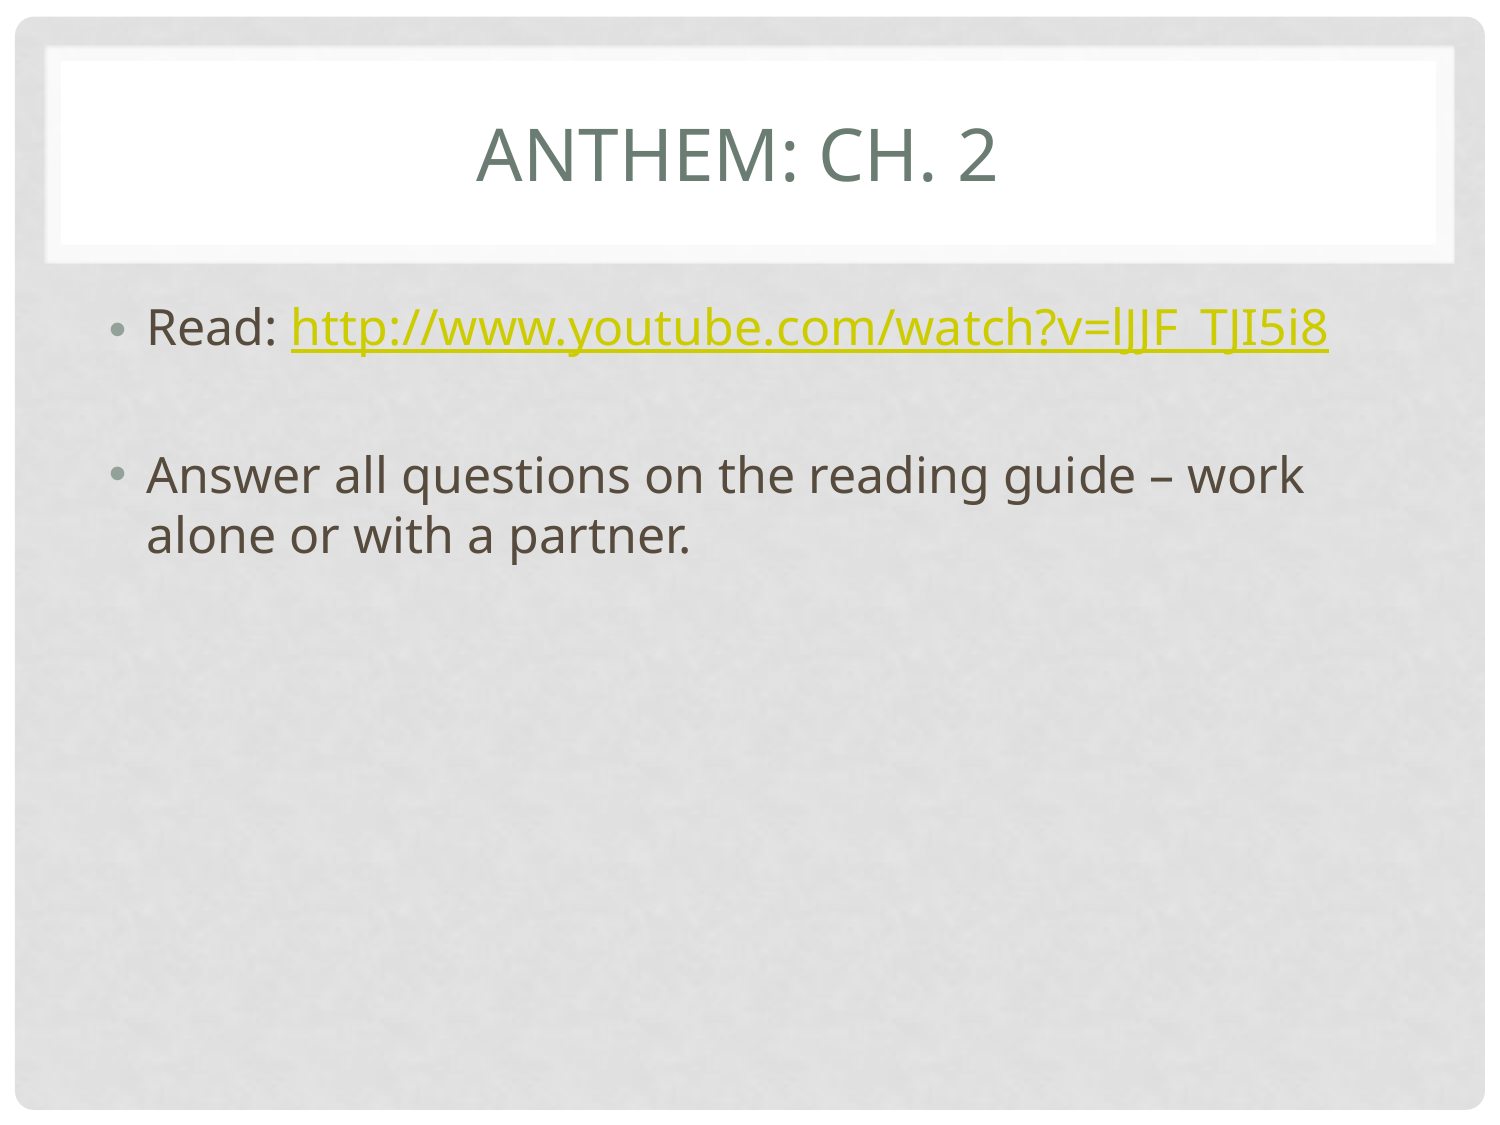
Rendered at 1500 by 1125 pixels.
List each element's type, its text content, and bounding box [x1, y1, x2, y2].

title Anthem: Ch. 2 [69, 66, 1425, 238]
list Read: http://www.youtube.com/watch?v=lJJF_TJI5i8 Answer all questions on the reading guide – work alone or with a partner. [75, 287, 1425, 1005]
